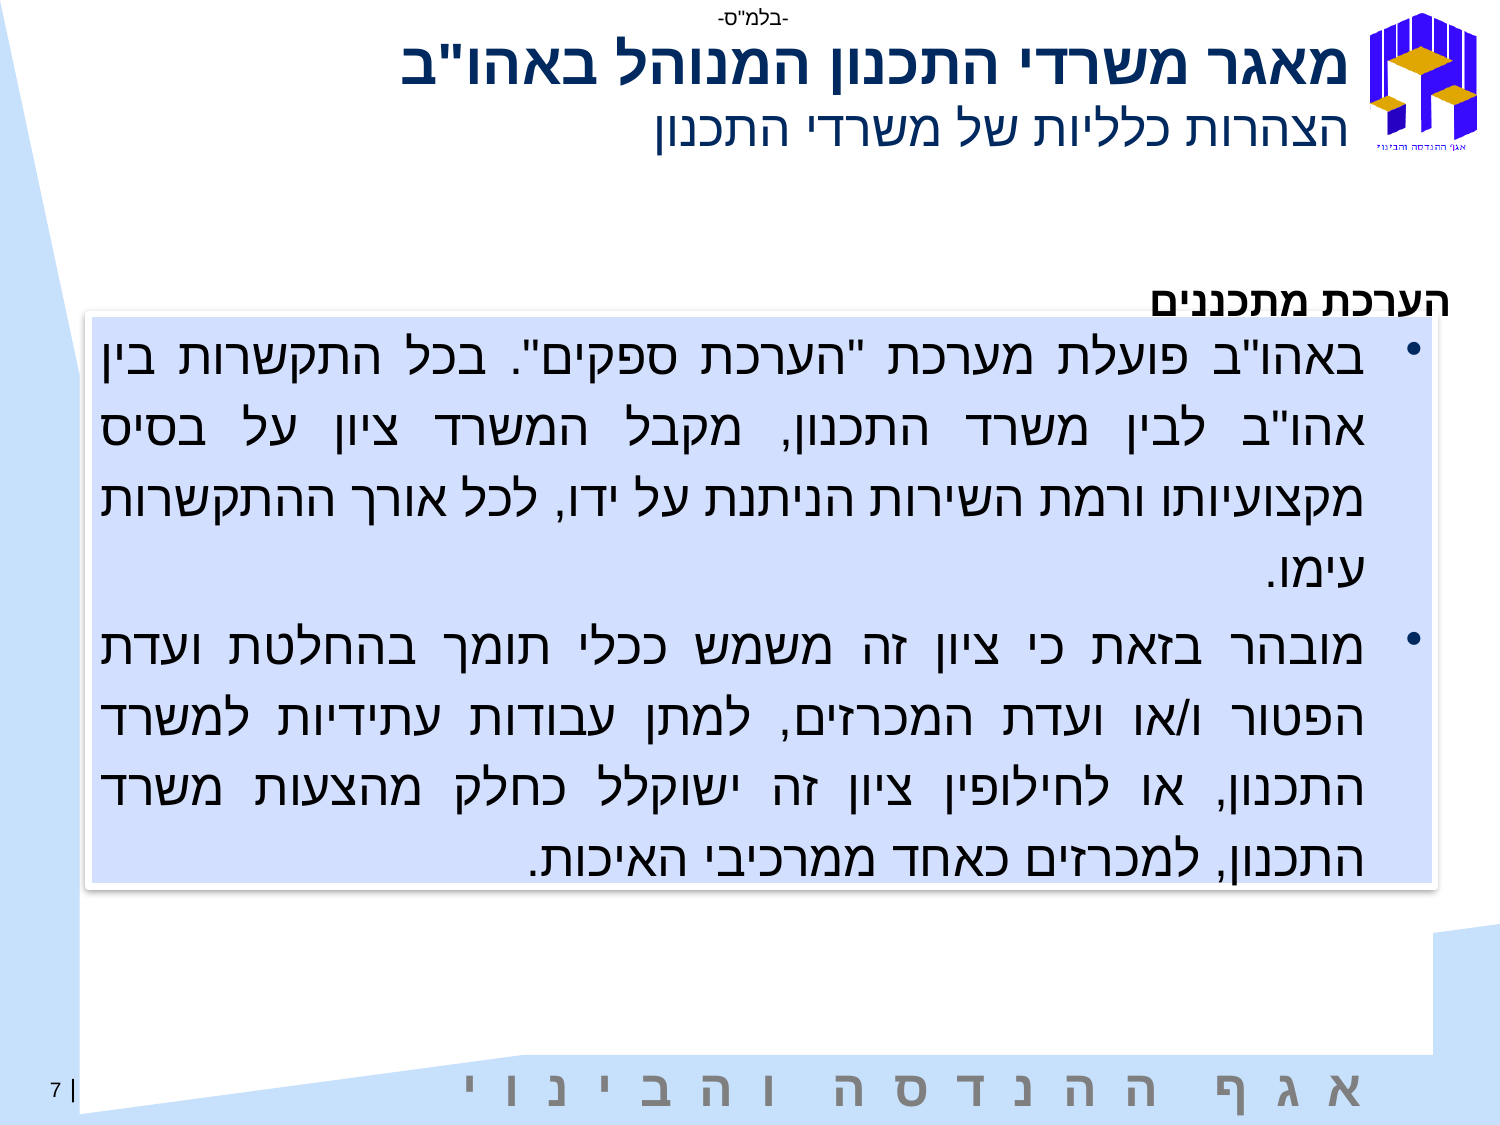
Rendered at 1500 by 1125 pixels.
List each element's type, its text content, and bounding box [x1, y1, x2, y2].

text_box הערכת מתכננים [1134, 267, 1467, 332]
text_box באהו"ב פועלת מערכת "הערכת ספקים". בכל התקשרות בין אהו"ב לבין משרד התכנון, מקבל המשרד ציון על בסיס מקצועיותו ורמת השירות הניתנת על ידו, לכל אורך ההתקשרות עימו. מובהר בזאת כי ציון זה משמש ככלי תומך בהחלטת ועדת הפטור ו/או ועדת המכרזים, למתן עבודות עתידיות למשרד התכנון, או לחילופין ציון זה ישוקלל כחלק מהצעות משרד התכנון, למכרזים כאחד ממרכיבי האיכות. [85, 311, 1438, 890]
text_box מאגר משרדי התכנון המנוהל באהו"ב הצהרות כלליות של משרדי התכנון [0, 19, 1366, 100]
slide_number 7 [28, 1077, 62, 1103]
picture [1348, 0, 1500, 161]
